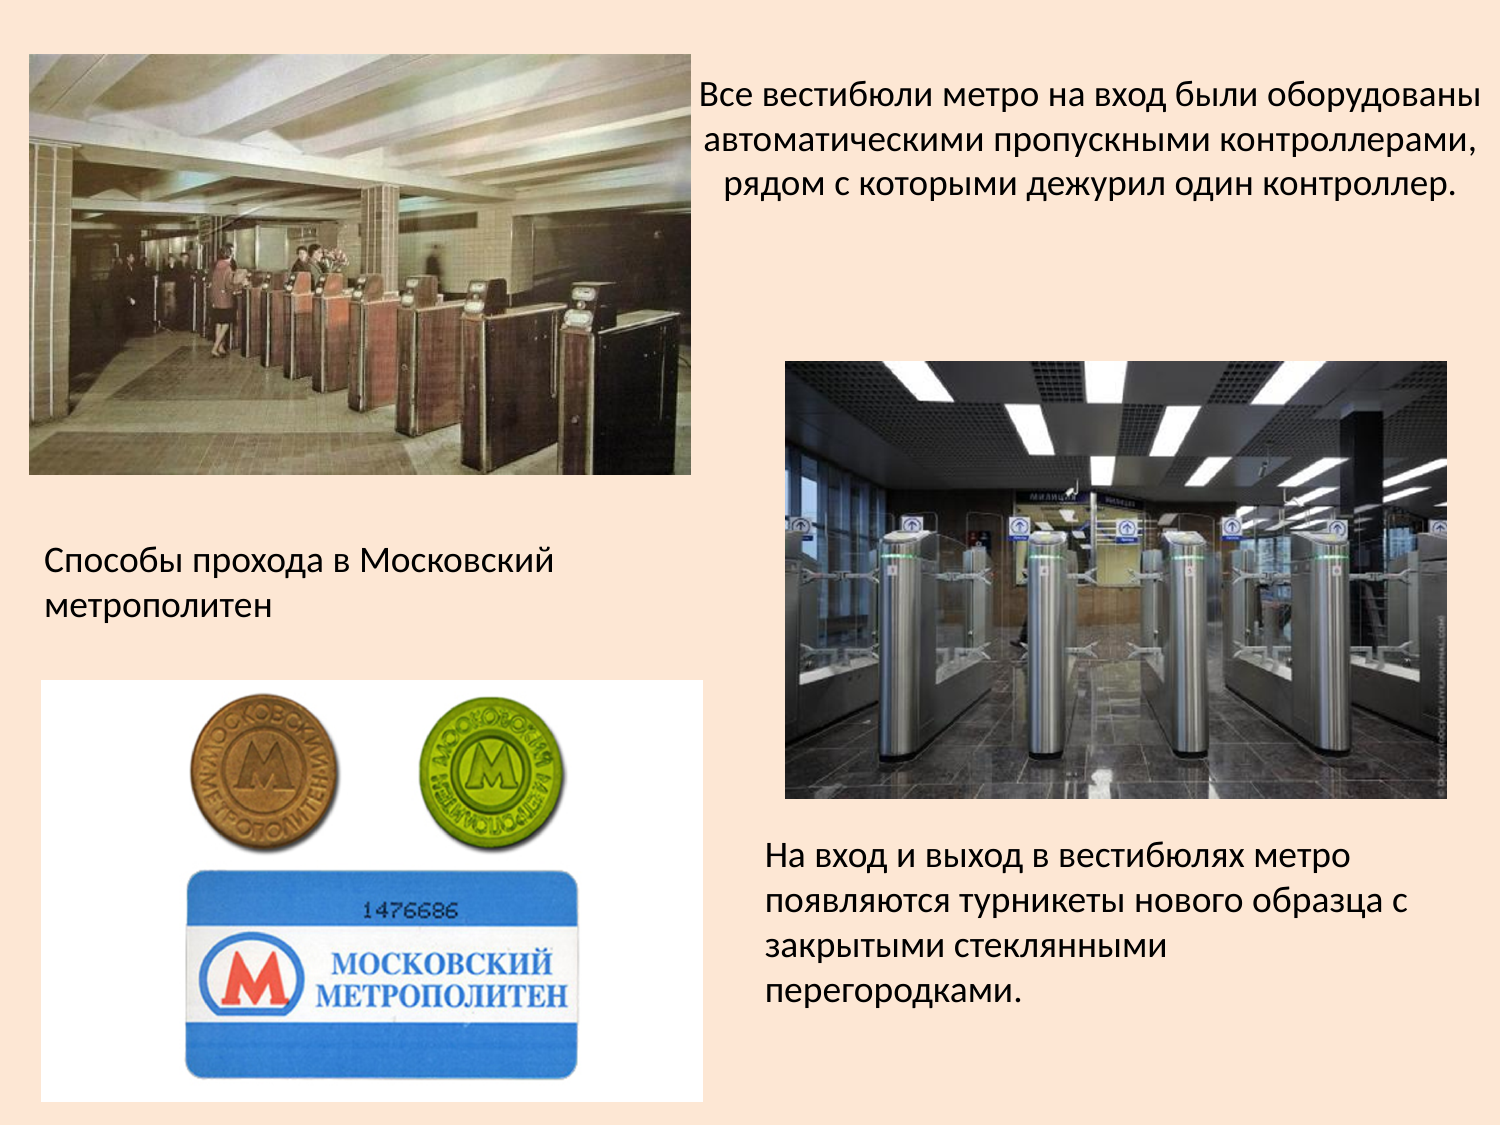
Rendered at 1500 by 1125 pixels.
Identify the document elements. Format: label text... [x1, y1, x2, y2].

text_box На вход и выход в вестибюлях метро появляются турникеты нового образца с закрытыми стеклянными перегородками. [750, 822, 1447, 1017]
text_box Способы прохода в Московский метрополитен [29, 527, 715, 633]
title Все вестибюли метро на вход были оборудованы автоматическими пропускными контроллерами, рядом с которыми дежурил один контроллер. [681, 42, 1500, 231]
picture [785, 361, 1448, 800]
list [41, 680, 703, 1102]
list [29, 54, 692, 475]
